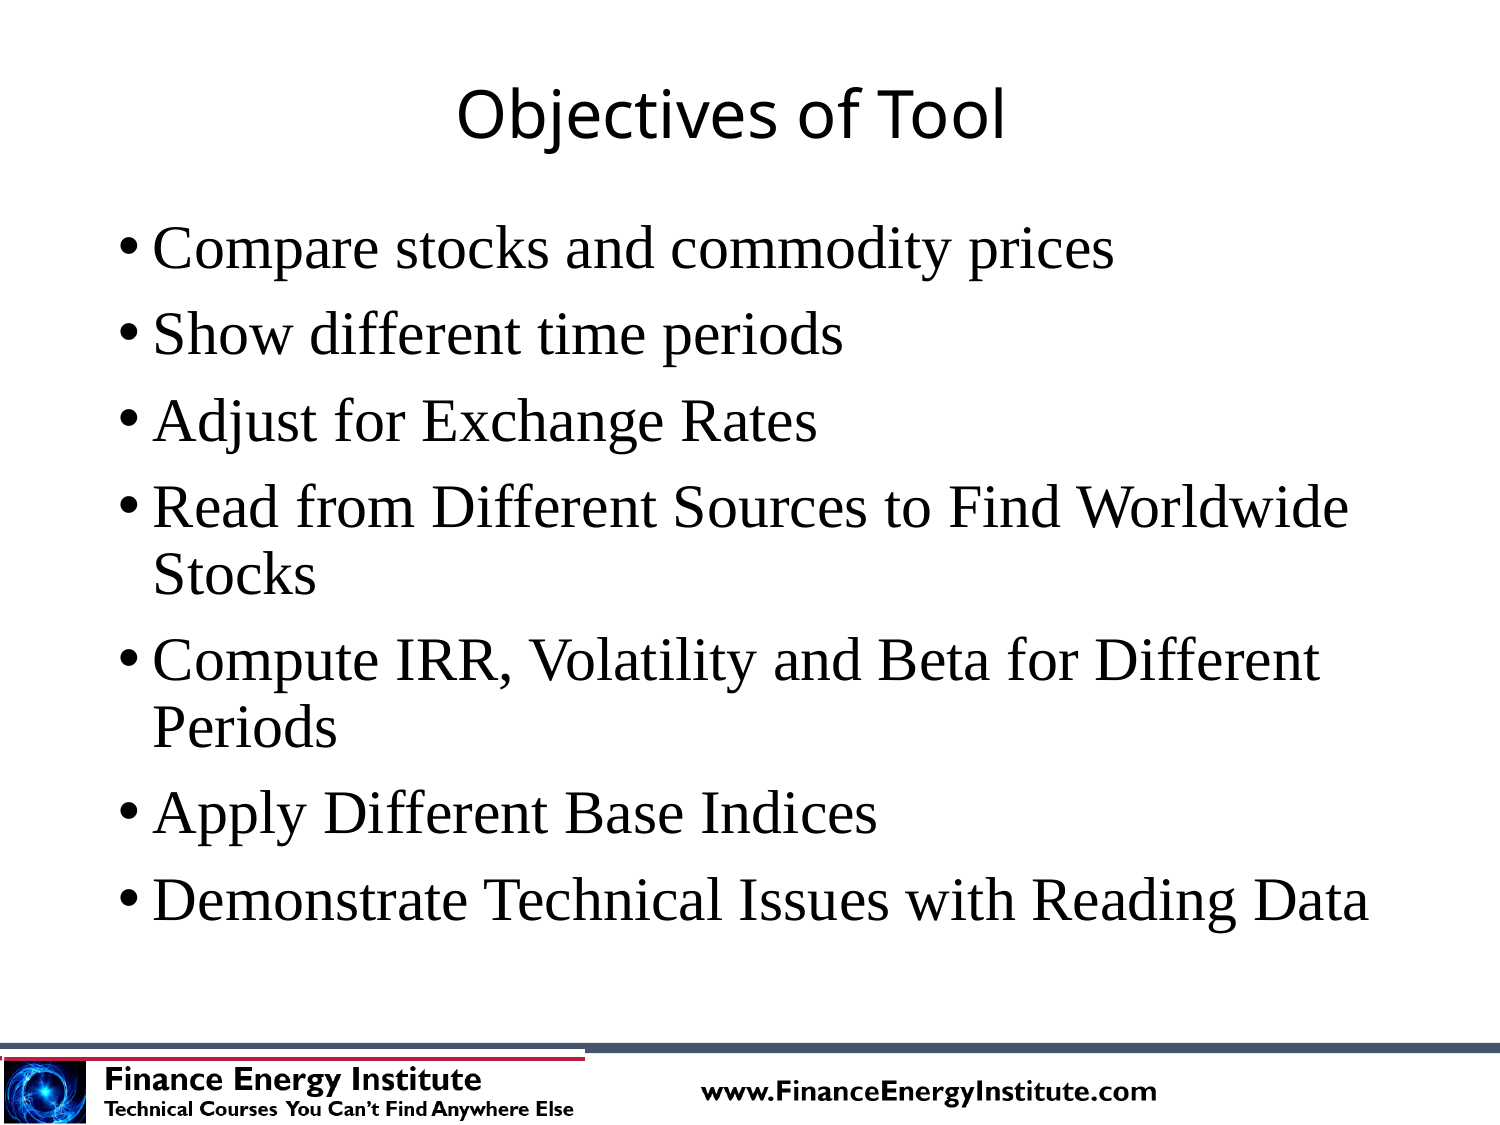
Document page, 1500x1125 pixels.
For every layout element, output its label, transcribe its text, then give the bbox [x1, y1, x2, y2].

picture [696, 1074, 1166, 1112]
picture [0, 1049, 585, 1125]
list Compare stocks and commodity prices Show different time periods Adjust for Exchange Rates Read from Different Sources to Find Worldwide Stocks Compute IRR, Volatility and Beta for Different Periods Apply Different Base Indices Demonstrate Technical Issues with Reading Data [103, 207, 1400, 1014]
title Objectives of Tool [103, 59, 1361, 174]
